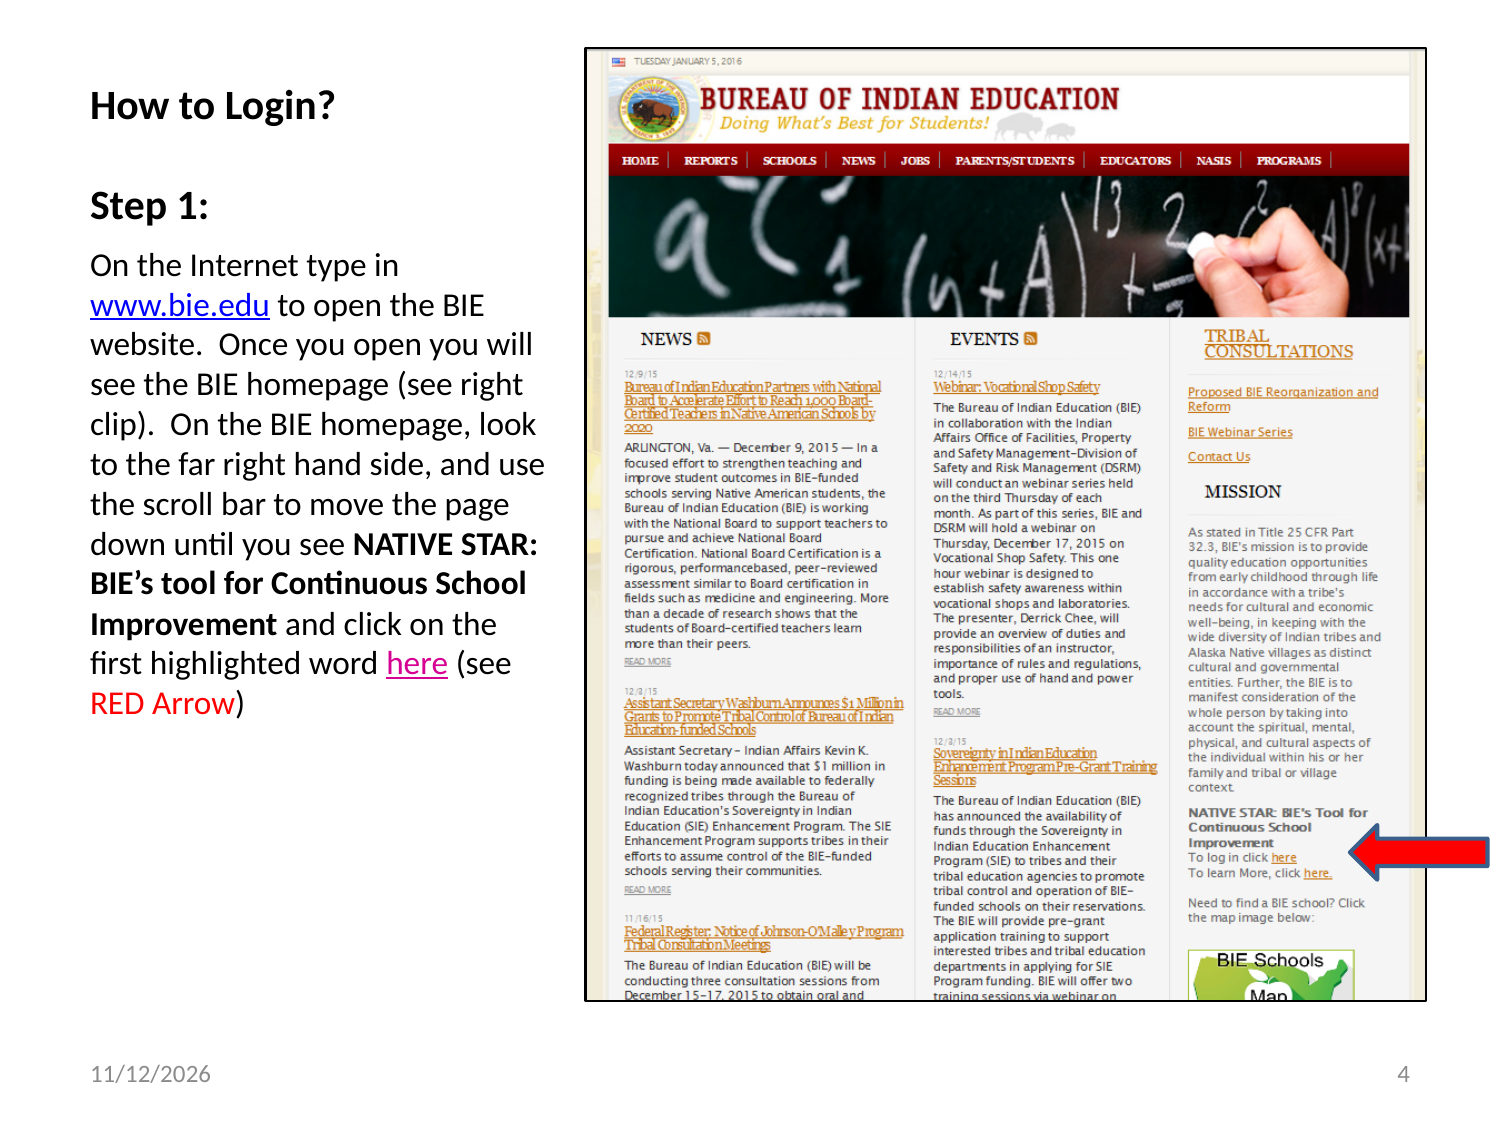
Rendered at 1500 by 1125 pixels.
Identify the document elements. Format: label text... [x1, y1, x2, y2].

text_box [1430, 836, 1490, 869]
list On the Internet type in www.bie.edu to open the BIE website. Once you open you will see the BIE homepage (see right clip). On the BIE homepage, look to the far right hand side, and use the scroll bar to move the page down until you see NATIVE STAR: BIE’s tool for Continuous School Improvement and click on the first highlighted word here (see RED Arrow) [75, 235, 569, 1005]
slide_number 4 [1074, 1042, 1425, 1103]
title How to Login? Step 1: [75, 44, 569, 235]
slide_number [75, 1042, 425, 1103]
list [586, 49, 1426, 1001]
